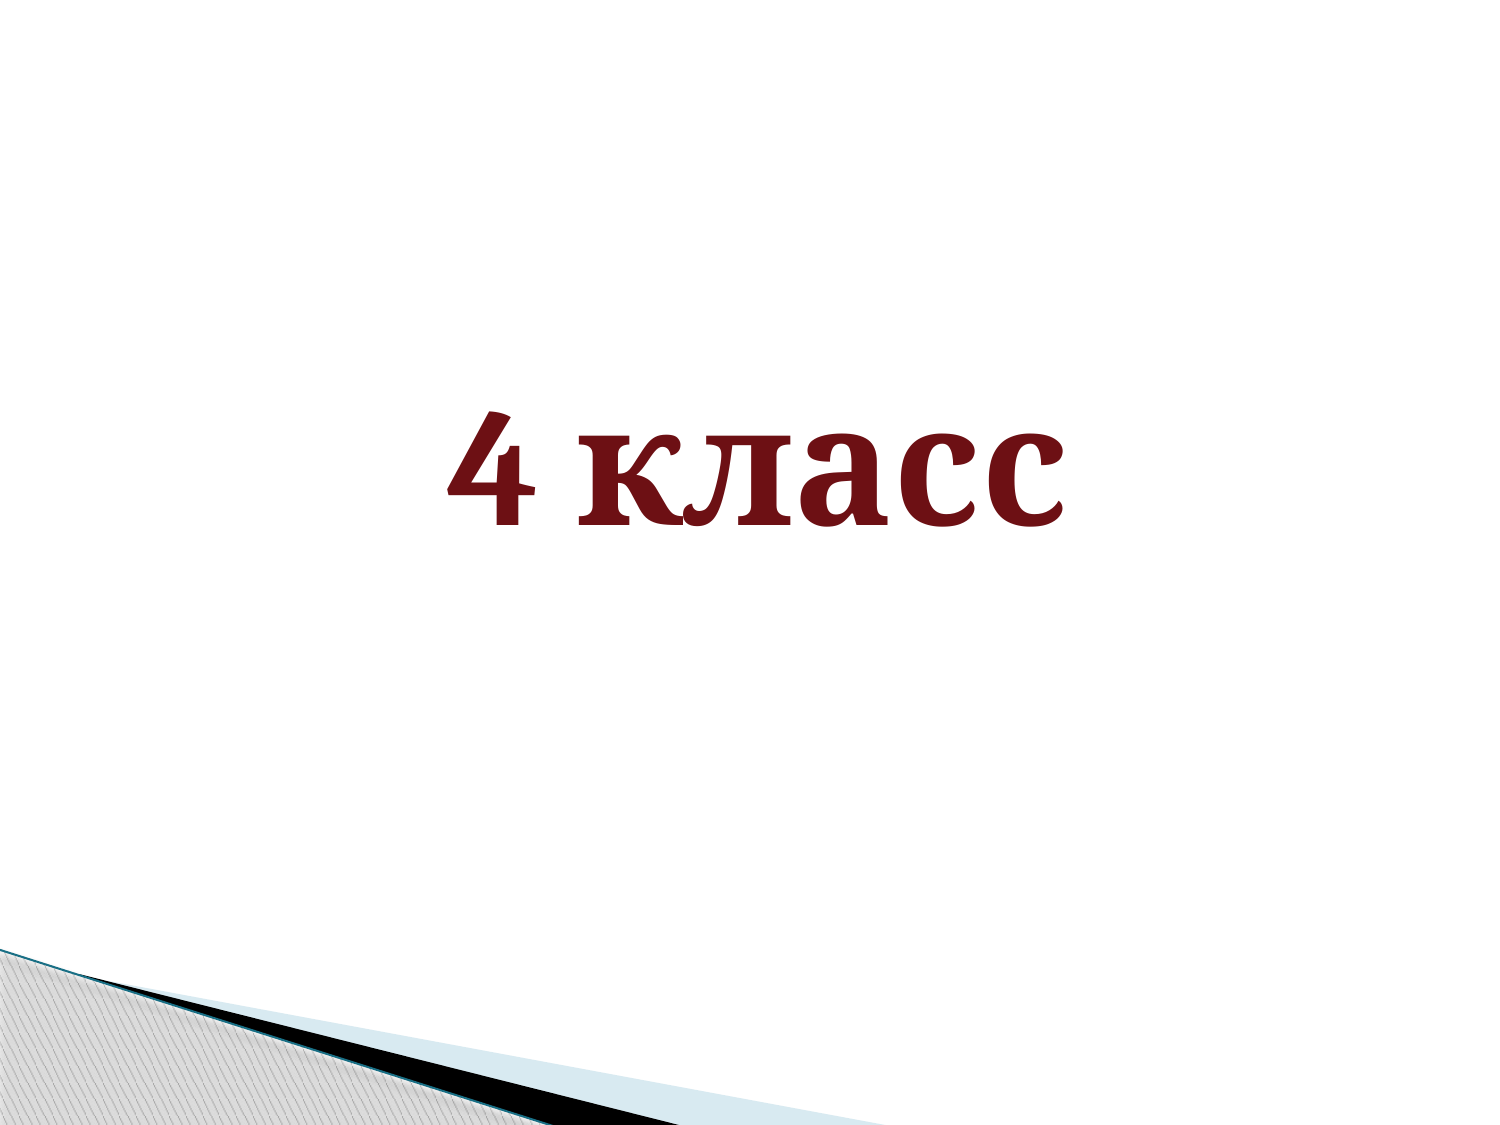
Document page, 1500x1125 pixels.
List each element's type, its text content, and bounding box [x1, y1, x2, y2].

list 4 класс [75, 243, 1425, 986]
